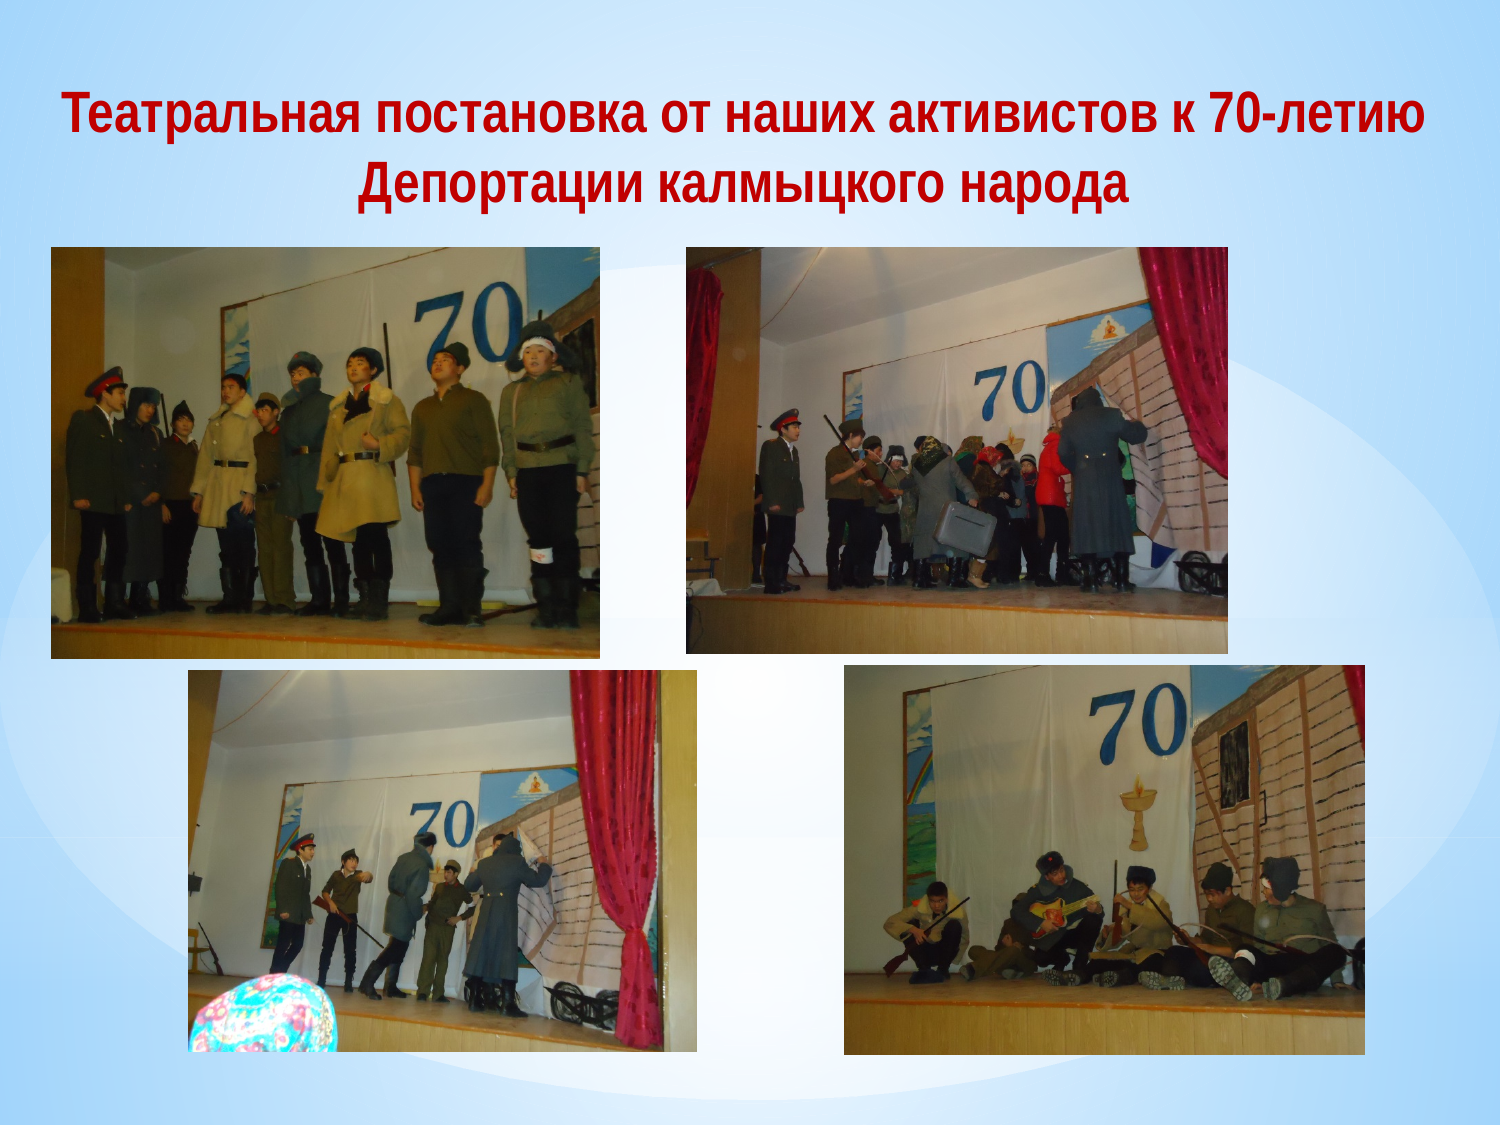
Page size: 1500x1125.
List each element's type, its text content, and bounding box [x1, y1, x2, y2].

text_box Театральная постановка от наших активистов к 70-летию Депортации калмыцкого народа [41, 66, 1447, 279]
picture [51, 247, 600, 659]
picture [686, 247, 1229, 655]
picture [188, 669, 698, 1052]
picture [844, 664, 1365, 1056]
